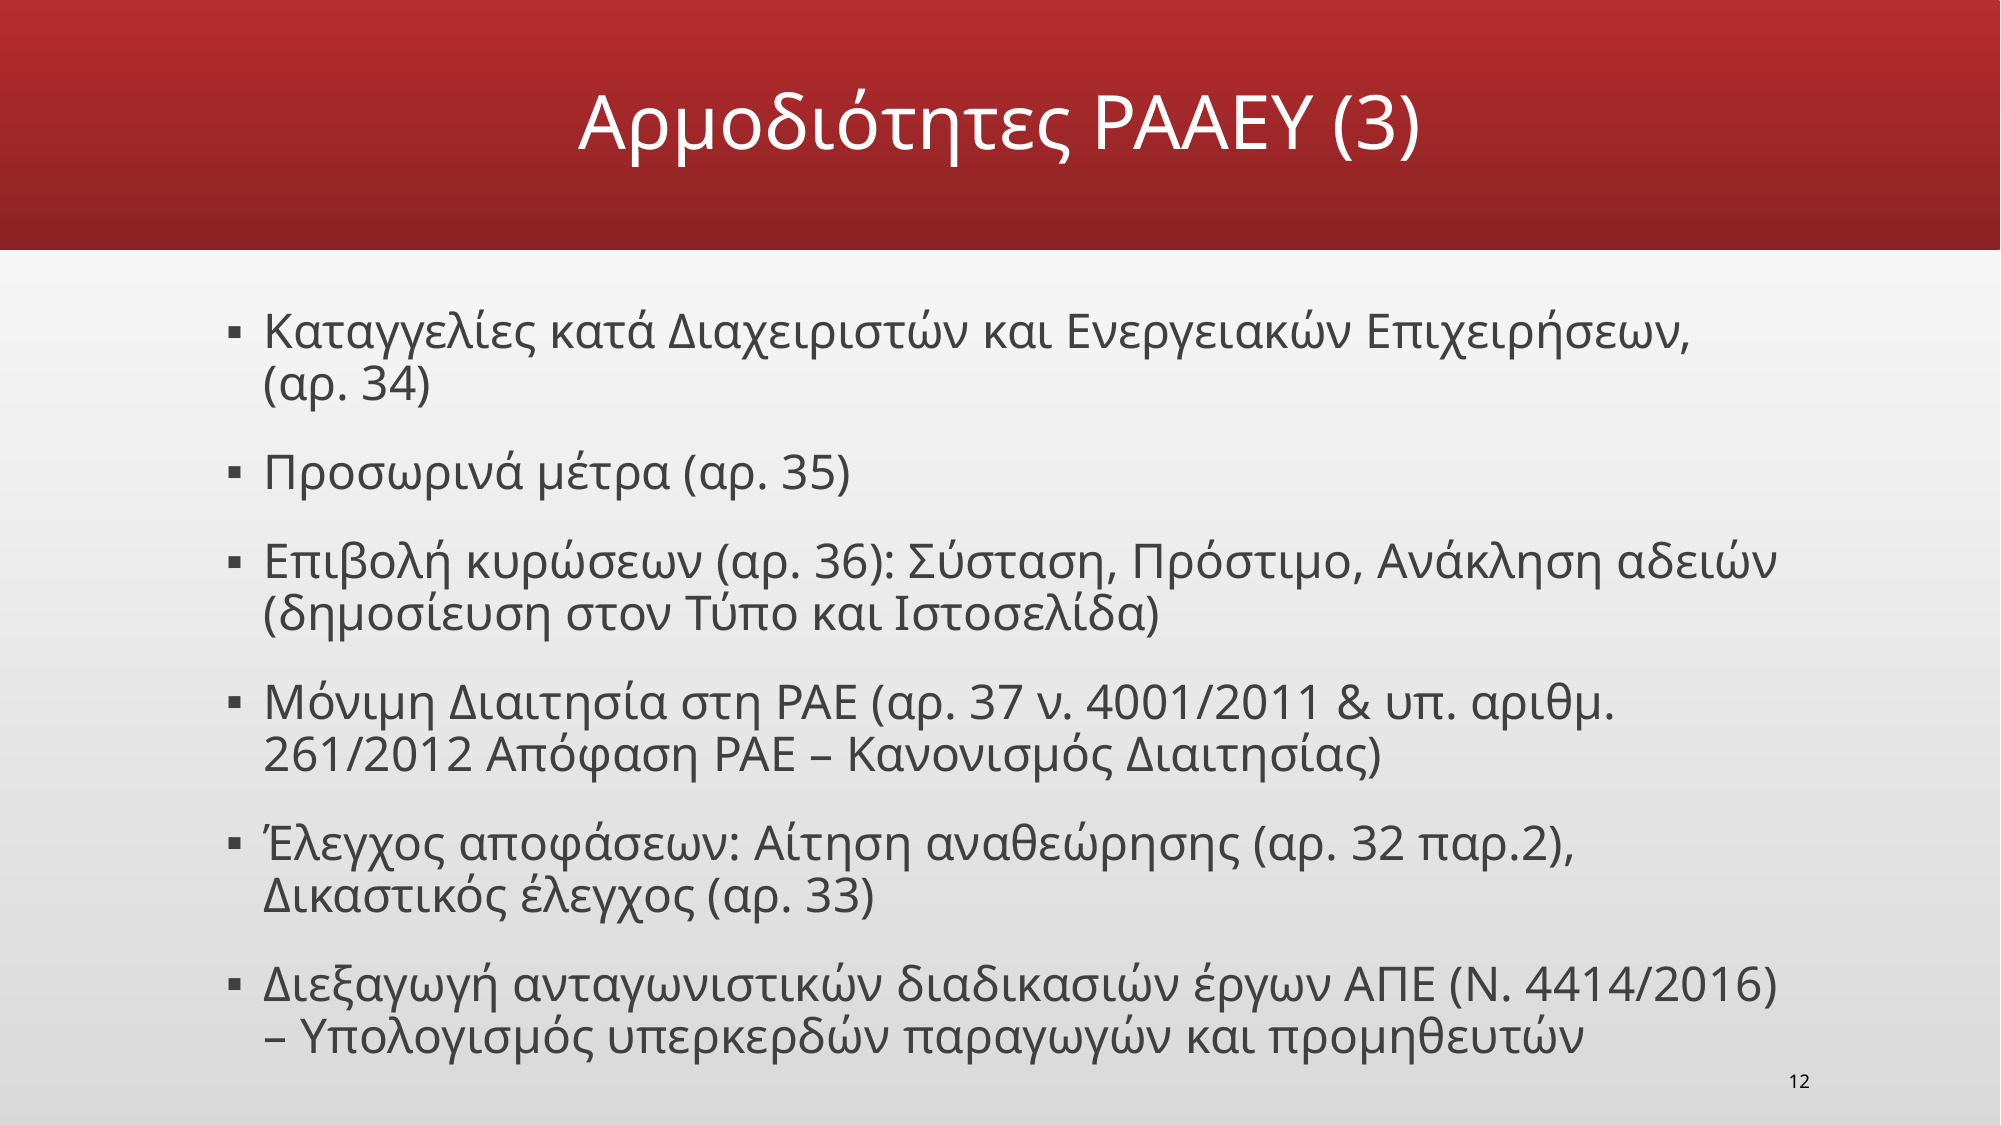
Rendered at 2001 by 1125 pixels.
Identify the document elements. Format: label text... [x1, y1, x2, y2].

list Καταγγελίες κατά Διαχειριστών και Ενεργειακών Επιχειρήσεων, (αρ. 34) Προσωρινά μέτρα (αρ. 35) Επιβολή κυρώσεων (αρ. 36): Σύσταση, Πρόστιμο, Ανάκληση αδειών (δημοσίευση στον Τύπο και Ιστοσελίδα) Μόνιμη Διαιτησία στη ΡΑΕ (αρ. 37 ν. 4001/2011 & υπ. αριθμ. 261/2012 Απόφαση ΡΑΕ – Κανονισμός Διαιτησίας) Έλεγχος αποφάσεων: Αίτηση αναθεώρησης (αρ. 32 παρ.2), Δικαστικός έλεγχος (αρ. 33) Διεξαγωγή ανταγωνιστικών διαδικασιών έργων ΑΠΕ (Ν. 4414/2016) – Υπολογισμός υπερκερδών παραγωγών και προμηθευτών [211, 299, 1808, 1103]
title Αρμοδιότητες ΡΑAΕY (3) [174, 16, 1825, 234]
slide_number 12 [1687, 1063, 1825, 1103]
